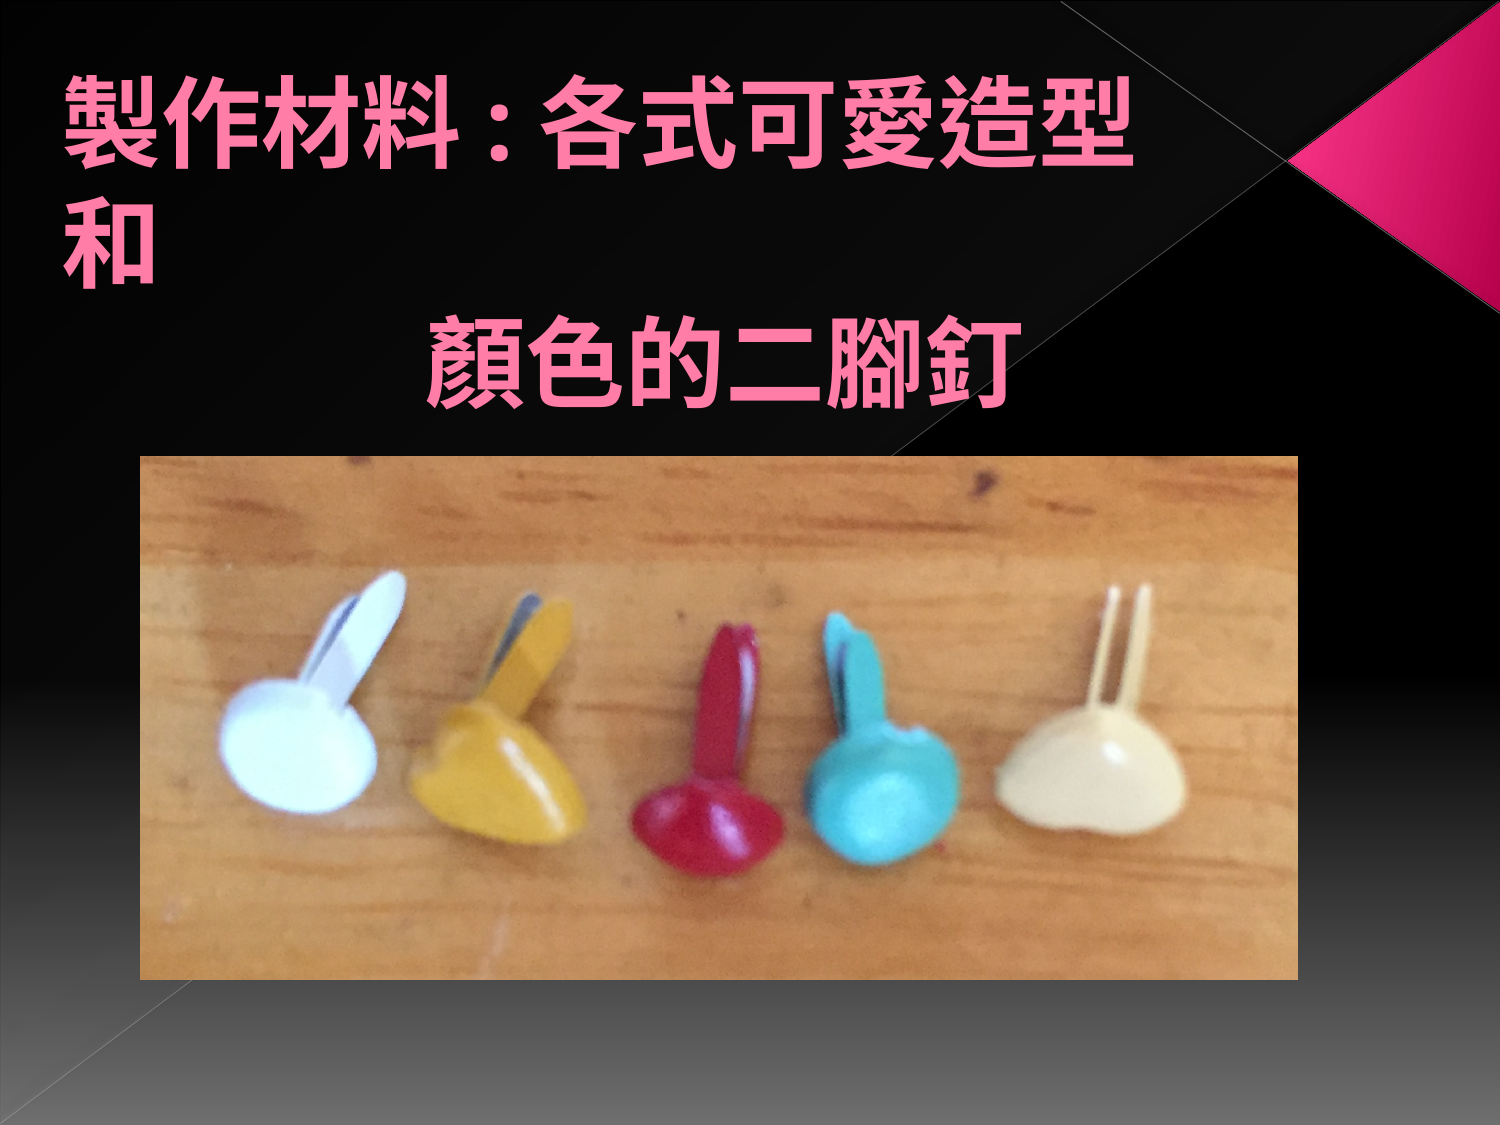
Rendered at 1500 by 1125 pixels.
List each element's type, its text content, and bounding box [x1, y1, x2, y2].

picture [140, 456, 1298, 980]
title 製作材料:各式可愛造型和 顏色的二腳釘 [46, 128, 1235, 353]
